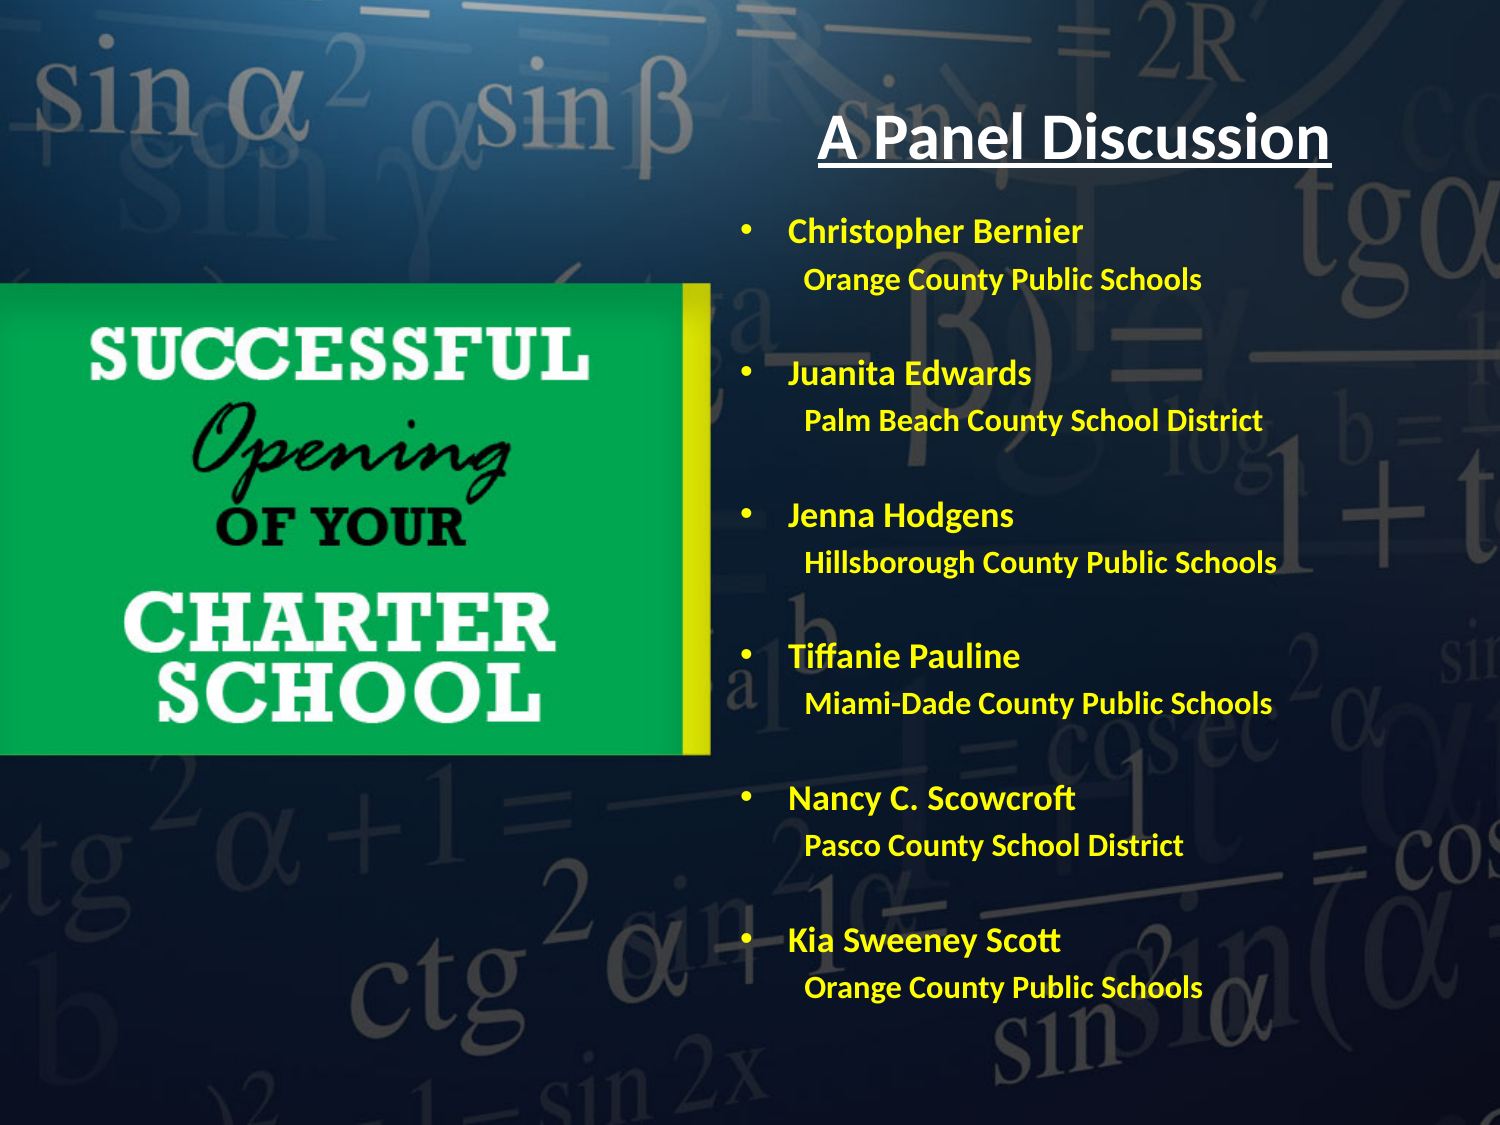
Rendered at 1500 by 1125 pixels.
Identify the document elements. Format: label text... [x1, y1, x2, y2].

list A Panel Discussion [750, 75, 1400, 180]
picture [0, 0, 1500, 1125]
list Christopher Bernier Orange County Public Schools Juanita Edwards Palm Beach County School District Jenna Hodgens Hillsborough County Public Schools Tiffanie Pauline Miami-Dade County Public Schools Nancy C. Scowcroft Pasco County School District Kia Sweeney Scott Orange County Public Schools [725, 200, 1500, 1013]
